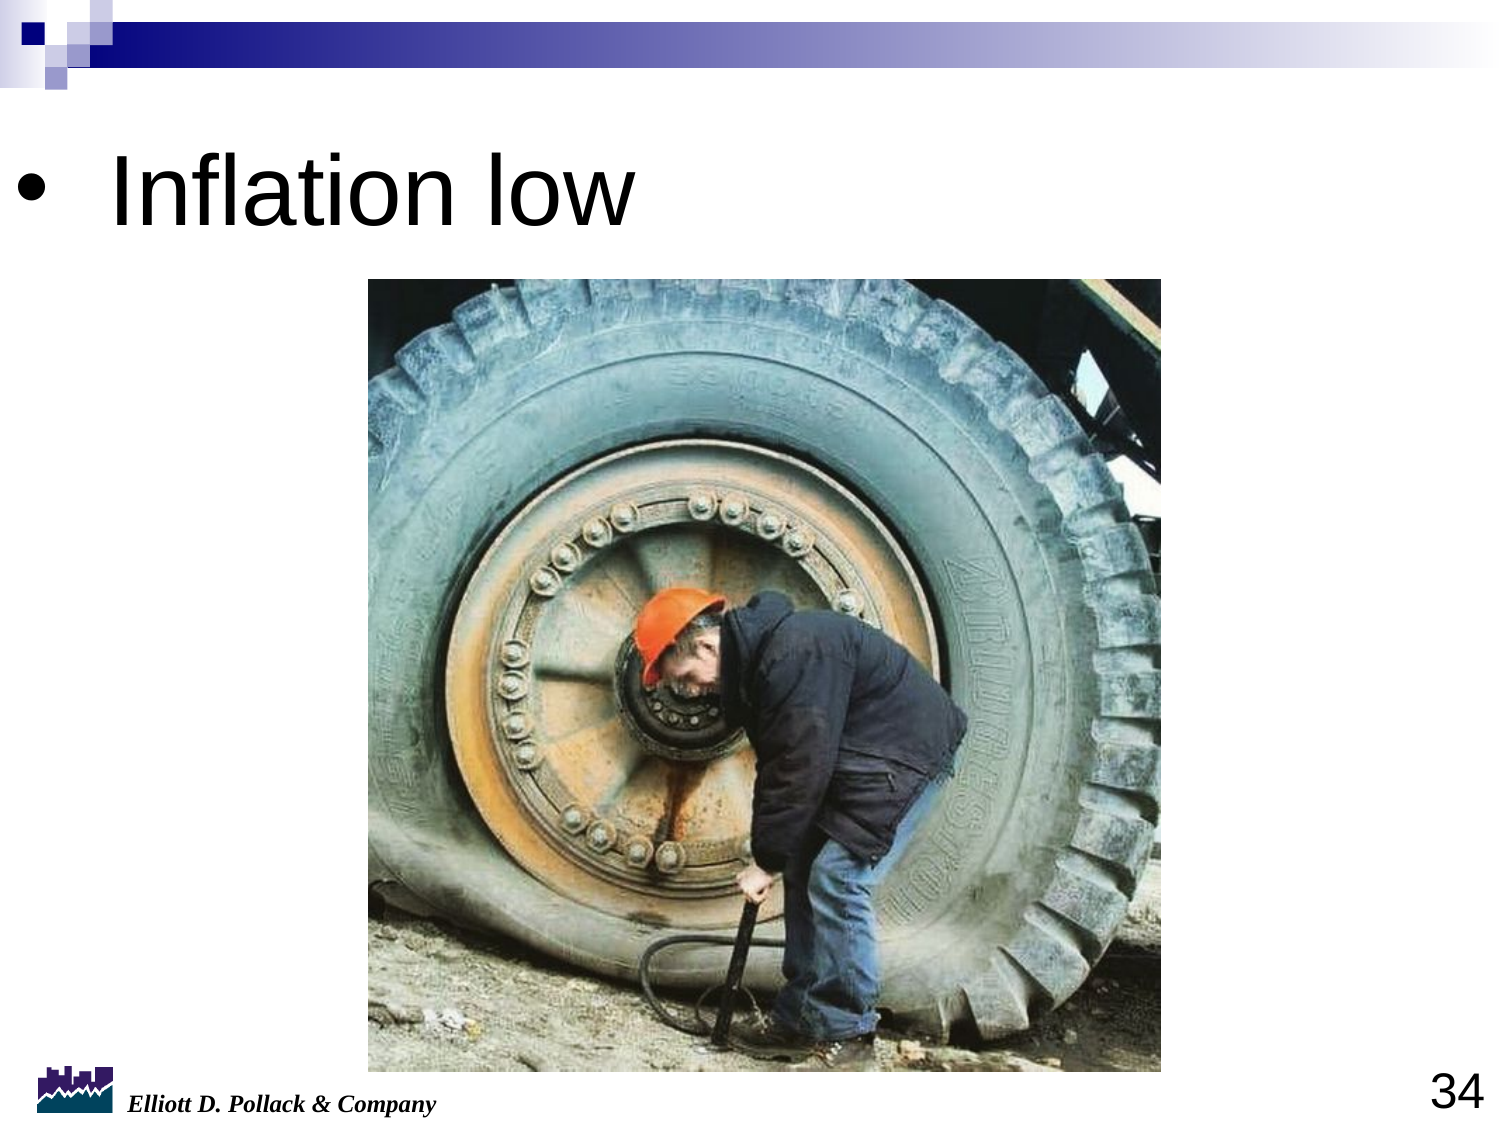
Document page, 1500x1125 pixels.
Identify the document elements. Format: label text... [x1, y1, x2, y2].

text_box 34 [1408, 1051, 1500, 1125]
picture [367, 278, 1161, 1072]
picture [37, 1066, 113, 1103]
text_box Inflation low [0, 118, 1433, 254]
